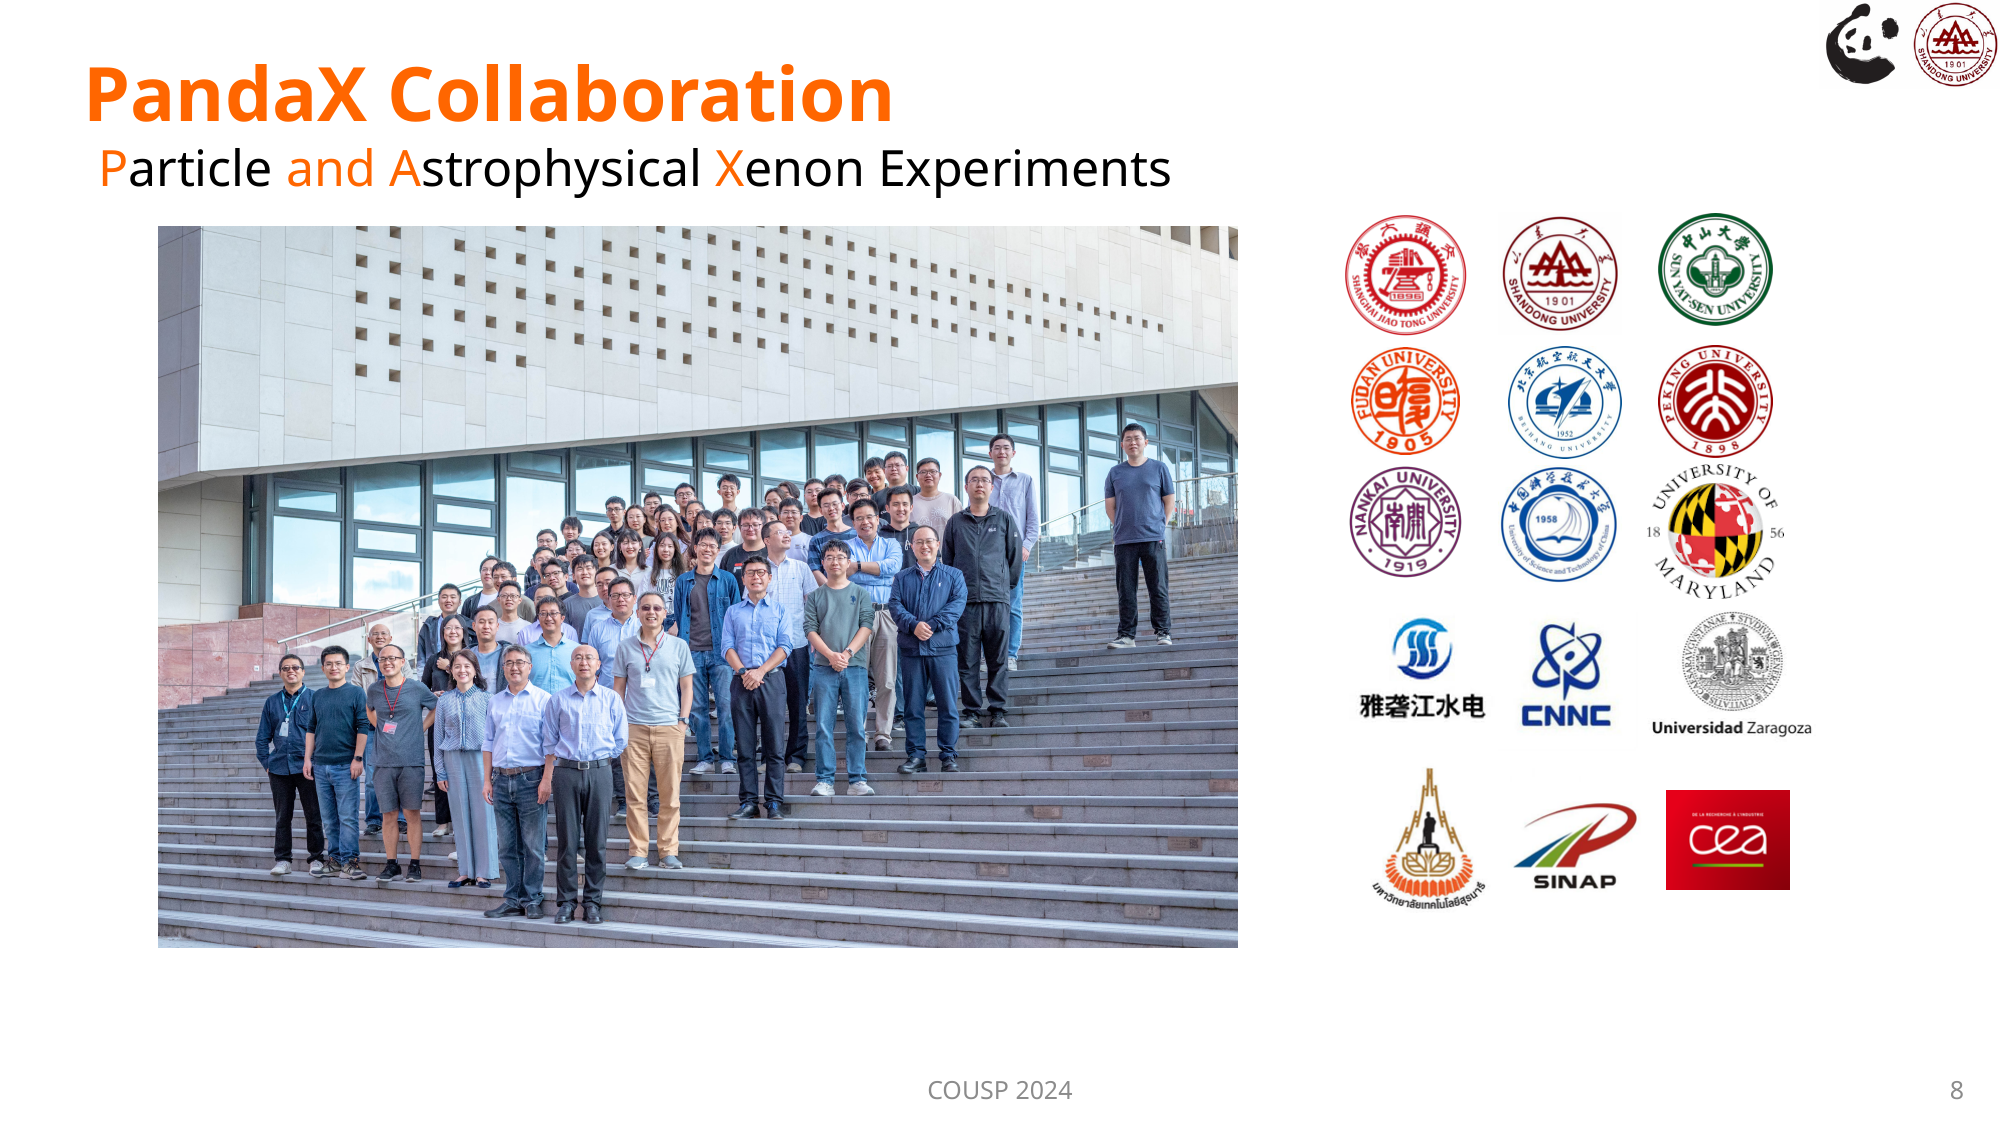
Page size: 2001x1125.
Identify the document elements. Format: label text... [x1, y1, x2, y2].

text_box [1337, 206, 1818, 919]
title PandaX Collaboration [66, 37, 1934, 156]
picture [158, 226, 1239, 948]
text_box Particle and Astrophysical Xenon Experiments [83, 129, 1272, 205]
slide_number 8 [1528, 1061, 1979, 1122]
footer COUSP 2024 [662, 1061, 1338, 1122]
picture [1819, 0, 2000, 89]
